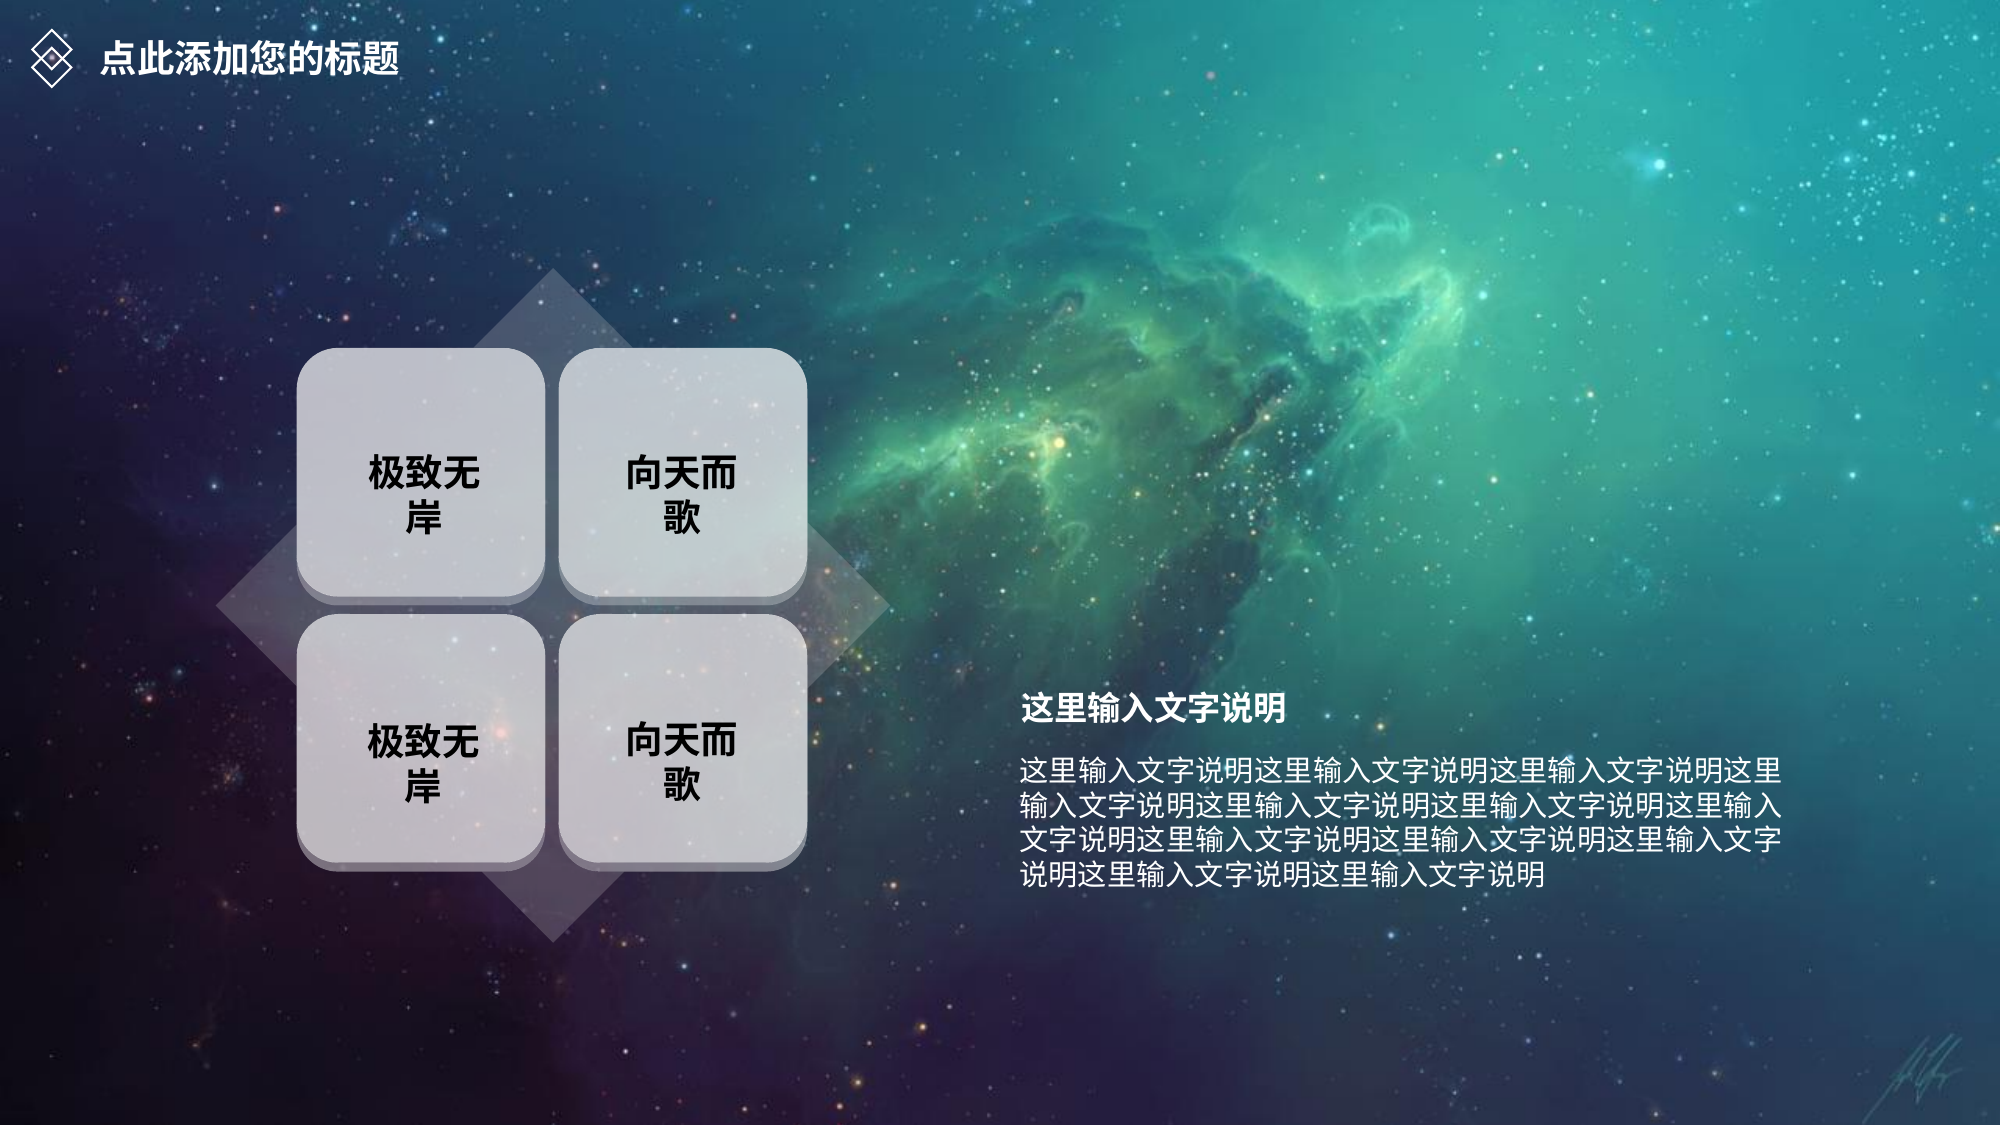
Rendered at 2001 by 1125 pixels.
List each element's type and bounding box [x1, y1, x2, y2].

text_box [32, 29, 72, 88]
picture [0, 0, 2000, 1125]
